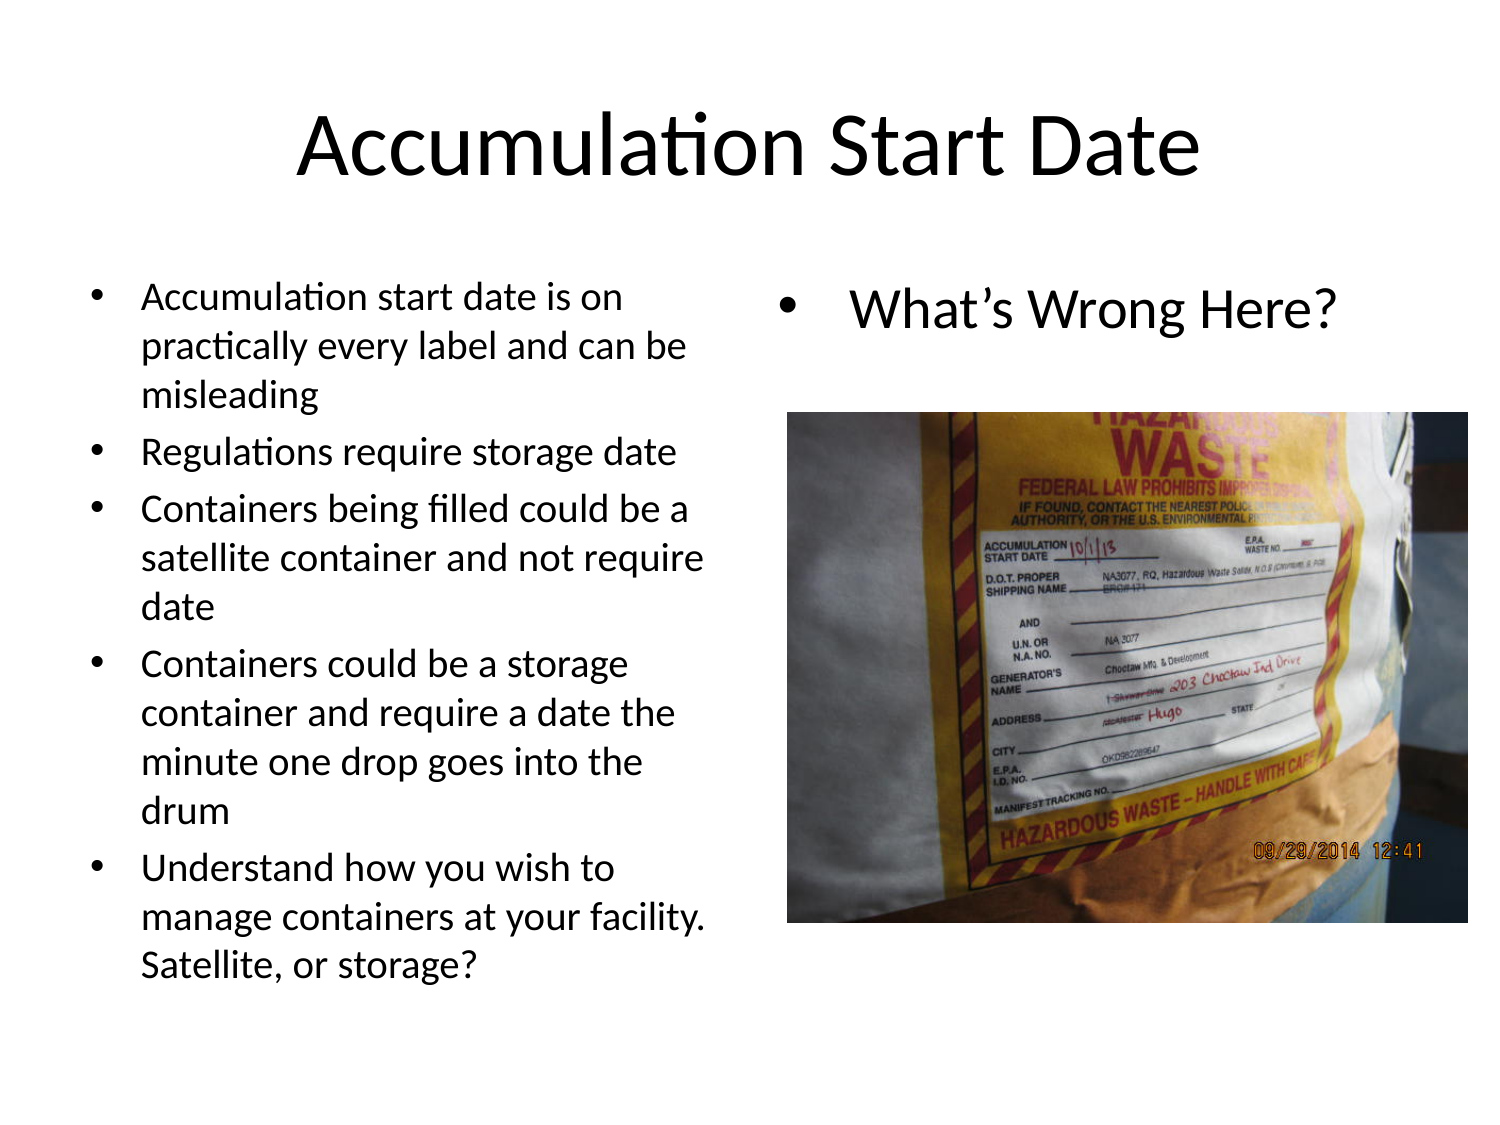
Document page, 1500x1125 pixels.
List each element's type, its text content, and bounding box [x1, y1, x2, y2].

title Accumulation Start Date [75, 45, 1425, 233]
list Accumulation start date is on practically every label and can be misleading Regulations require storage date Containers being filled could be a satellite container and not require date Containers could be a storage container and require a date the minute one drop goes into the drum Understand how you wish to manage containers at your facility. Satellite, or storage? [75, 262, 738, 1005]
picture [787, 412, 1468, 923]
list What’s Wrong Here? [762, 262, 1425, 1005]
